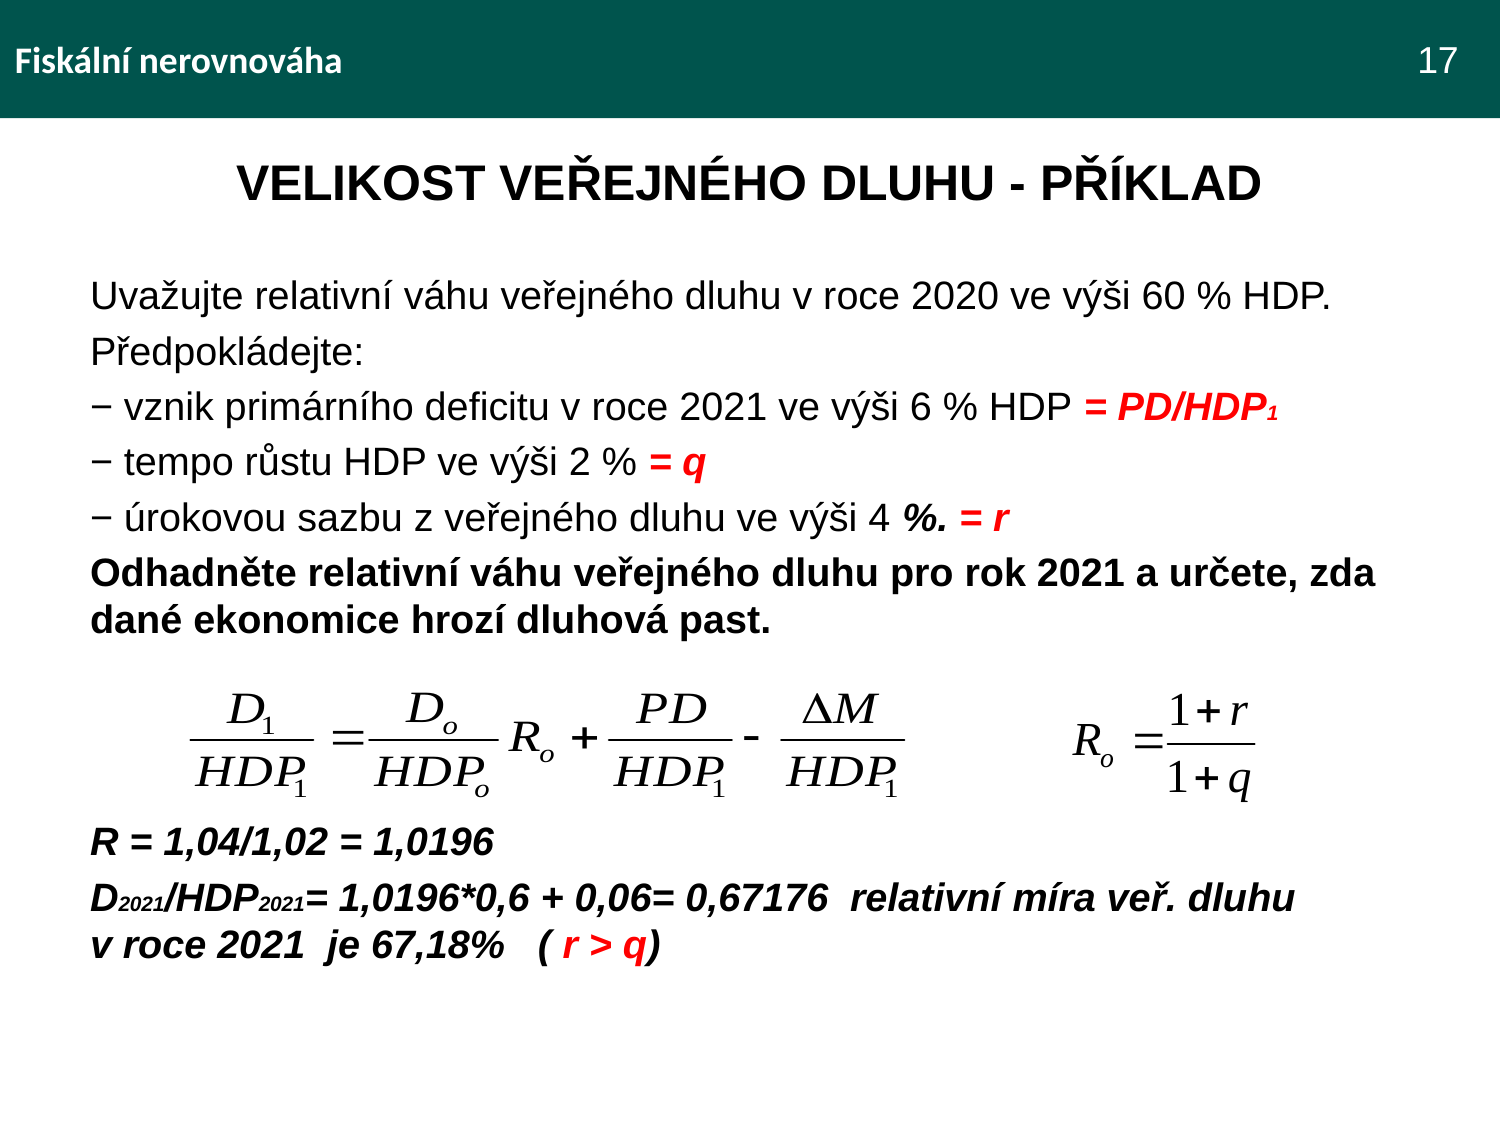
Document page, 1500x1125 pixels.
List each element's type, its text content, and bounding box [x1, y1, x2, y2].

list Uvažujte relativní váhu veřejného dluhu v roce 2020 ve výši 60 % HDP. Předpokládejte: − vznik primárního deficitu v roce 2021 ve výši 6 % HDP = PD/HDP1 − tempo růstu HDP ve výši 2 % = q − úrokovou sazbu z veřejného dluhu ve výši 4 %. = r Odhadněte relativní váhu veřejného dluhu pro rok 2021 a určete, zda dané ekonomice hrozí dluhová past. R = 1,04/1,02 = 1,0196 D2021/HDP2021= 1,0196*0,6 + 0,06= 0,67176 relativní míra veř. dluhu v roce 2021 je 67,18% ( r > q) [75, 262, 1425, 1005]
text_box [1063, 680, 1265, 811]
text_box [181, 680, 915, 808]
text_box VELIKOST VEŘEJNÉHO DLUHU - PŘÍKLAD [55, 142, 1444, 218]
text_box Fiskální nerovnováha 17 [0, 0, 1500, 120]
